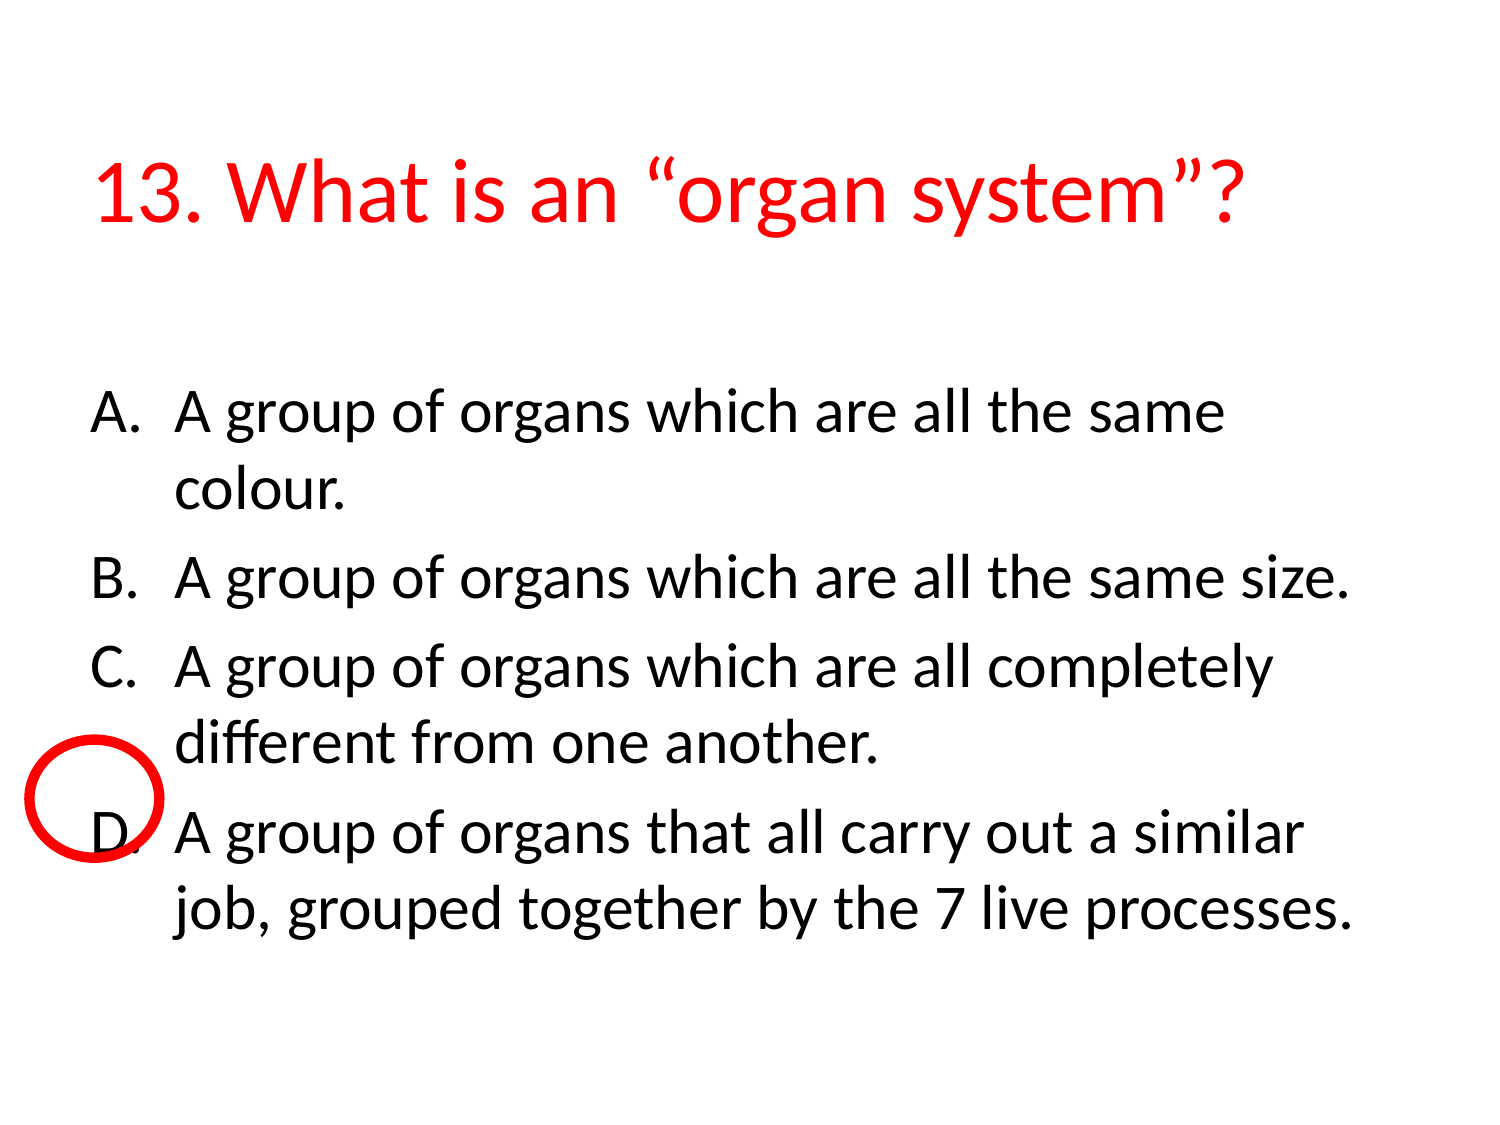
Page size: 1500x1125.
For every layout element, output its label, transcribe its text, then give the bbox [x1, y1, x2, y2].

title 13. What is an “organ system”? [75, 45, 1425, 327]
list A group of organs which are all the same colour. A group of organs which are all the same size. A group of organs which are all completely different from one another. A group of organs that all carry out a similar job, grouped together by the 7 live processes. [75, 361, 1425, 1005]
text_box [27, 737, 162, 860]
